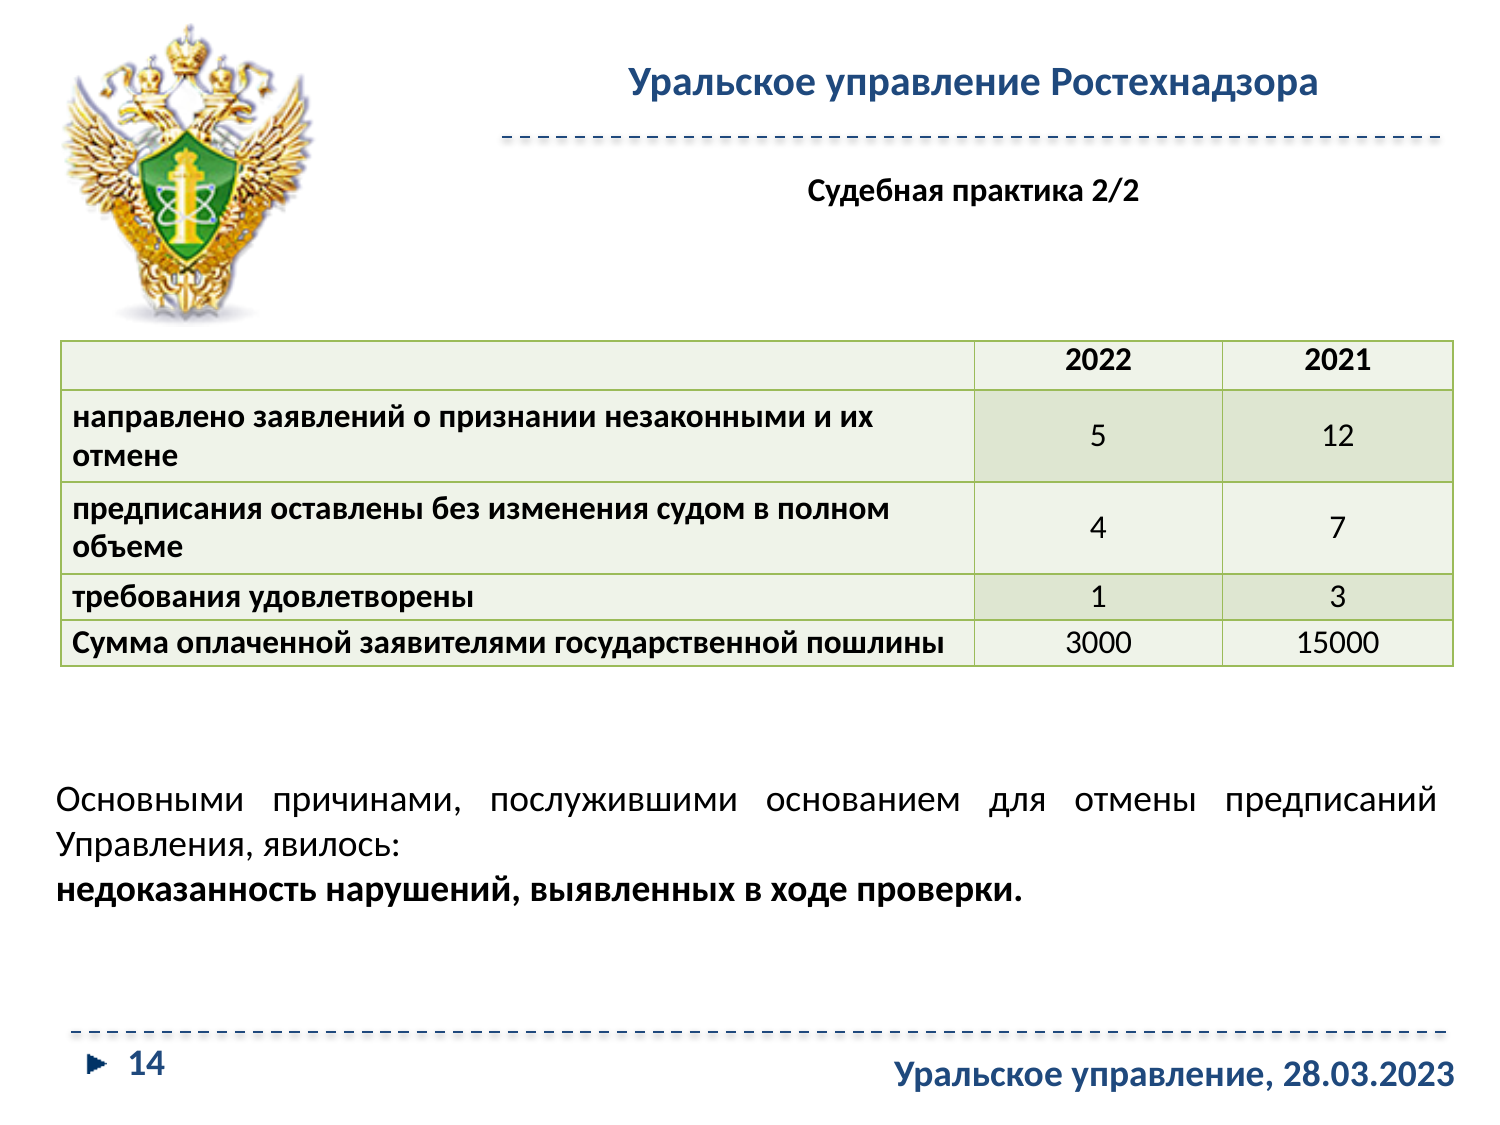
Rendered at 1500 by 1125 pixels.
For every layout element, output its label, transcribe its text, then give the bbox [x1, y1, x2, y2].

text_box Судебная практика 2/2 [501, 160, 1446, 216]
text_box Уральское управление, 28.03.2023 [879, 1041, 1471, 1102]
text_box Уральское управление Ростехнадзора [474, 46, 1474, 111]
table_cell 7 [1223, 483, 1452, 573]
table_cell направлено заявлений о признании незаконными и их отмене [62, 391, 974, 481]
table_cell 1 [975, 575, 1222, 619]
table_cell требования удовлетворены [62, 575, 974, 619]
table_cell 5 [975, 391, 1222, 481]
text_box 14 [65, 1030, 181, 1091]
table_cell 3000 [975, 621, 1222, 665]
table_cell 12 [1223, 391, 1452, 481]
table_cell 3 [1223, 575, 1452, 619]
table_header [62, 342, 974, 389]
table_cell Сумма оплаченной заявителями государственной пошлины [62, 621, 974, 665]
table_cell 4 [975, 483, 1222, 573]
text_box Основными причинами, послужившими основанием для отмены предписаний Управления, явилось: недоказанность нарушений, выявленных в ходе проверки. [40, 766, 1454, 917]
picture [80, 1047, 107, 1074]
table_header 2021 [1223, 342, 1452, 389]
picture [60, 23, 320, 327]
table_cell предписания оставлены без изменения судом в полном объеме [62, 483, 974, 573]
table_cell 15000 [1223, 621, 1452, 665]
table_header 2022 [975, 342, 1222, 389]
